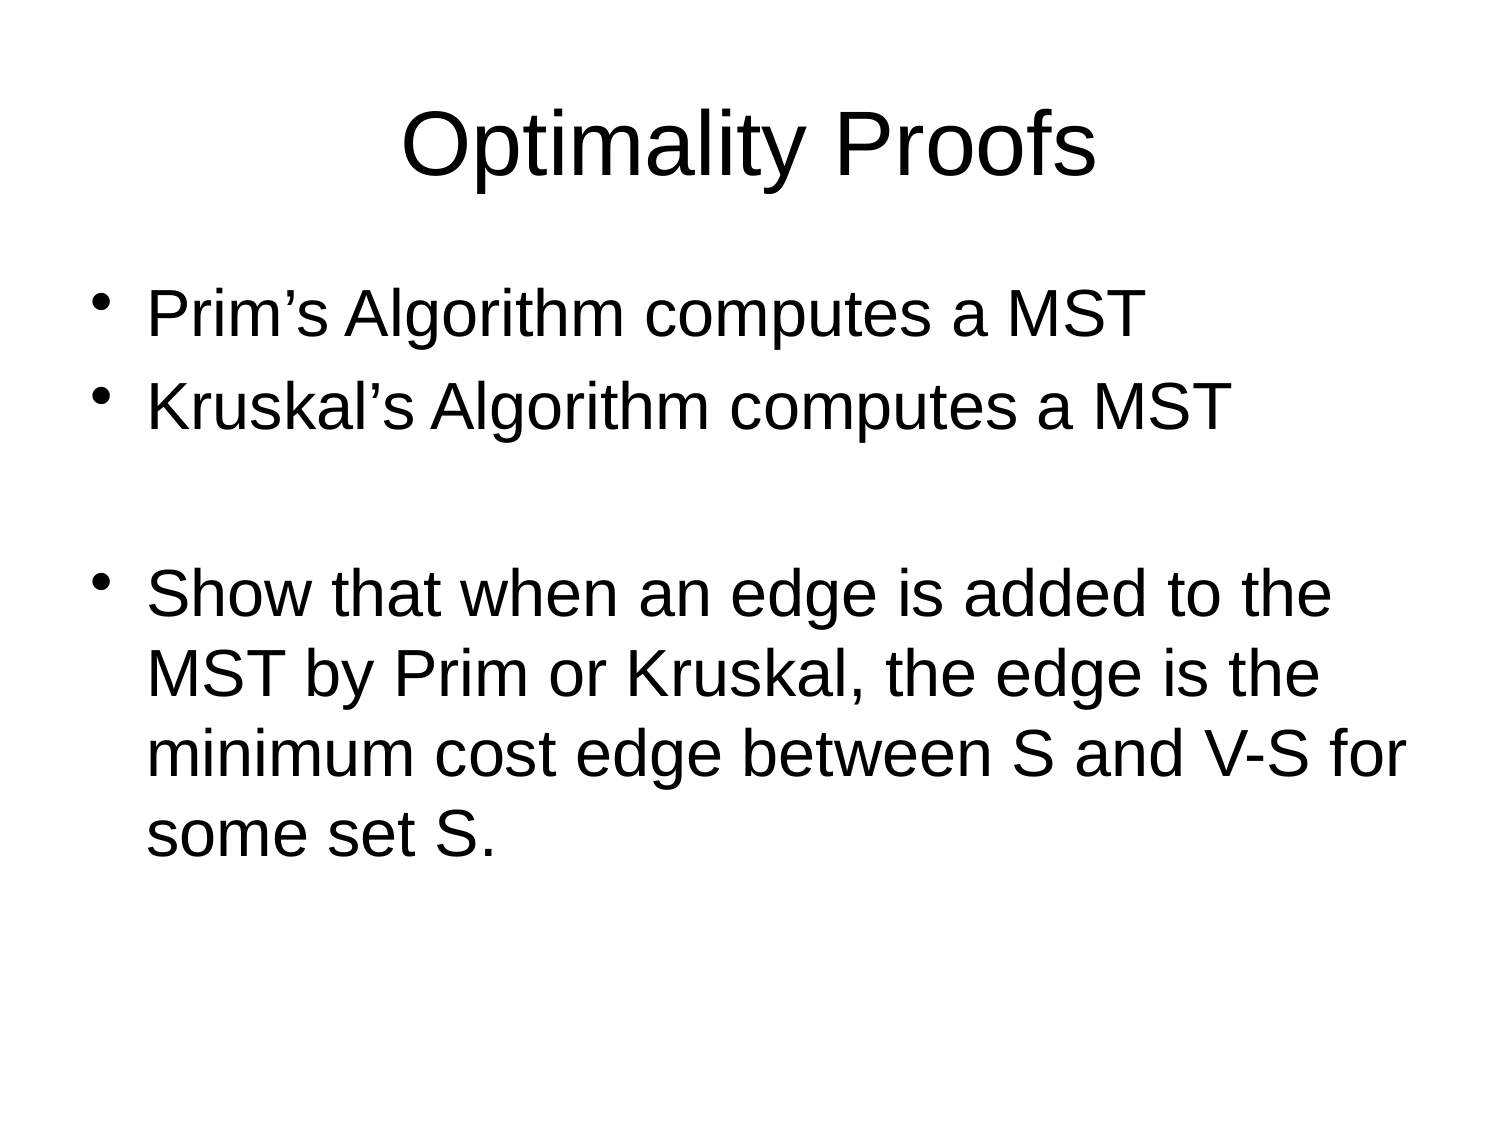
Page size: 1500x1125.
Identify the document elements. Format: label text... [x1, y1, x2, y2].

title Optimality Proofs [75, 45, 1425, 233]
list Prim’s Algorithm computes a MST Kruskal’s Algorithm computes a MST Show that when an edge is added to the MST by Prim or Kruskal, the edge is the minimum cost edge between S and V-S for some set S. [75, 262, 1425, 1005]
